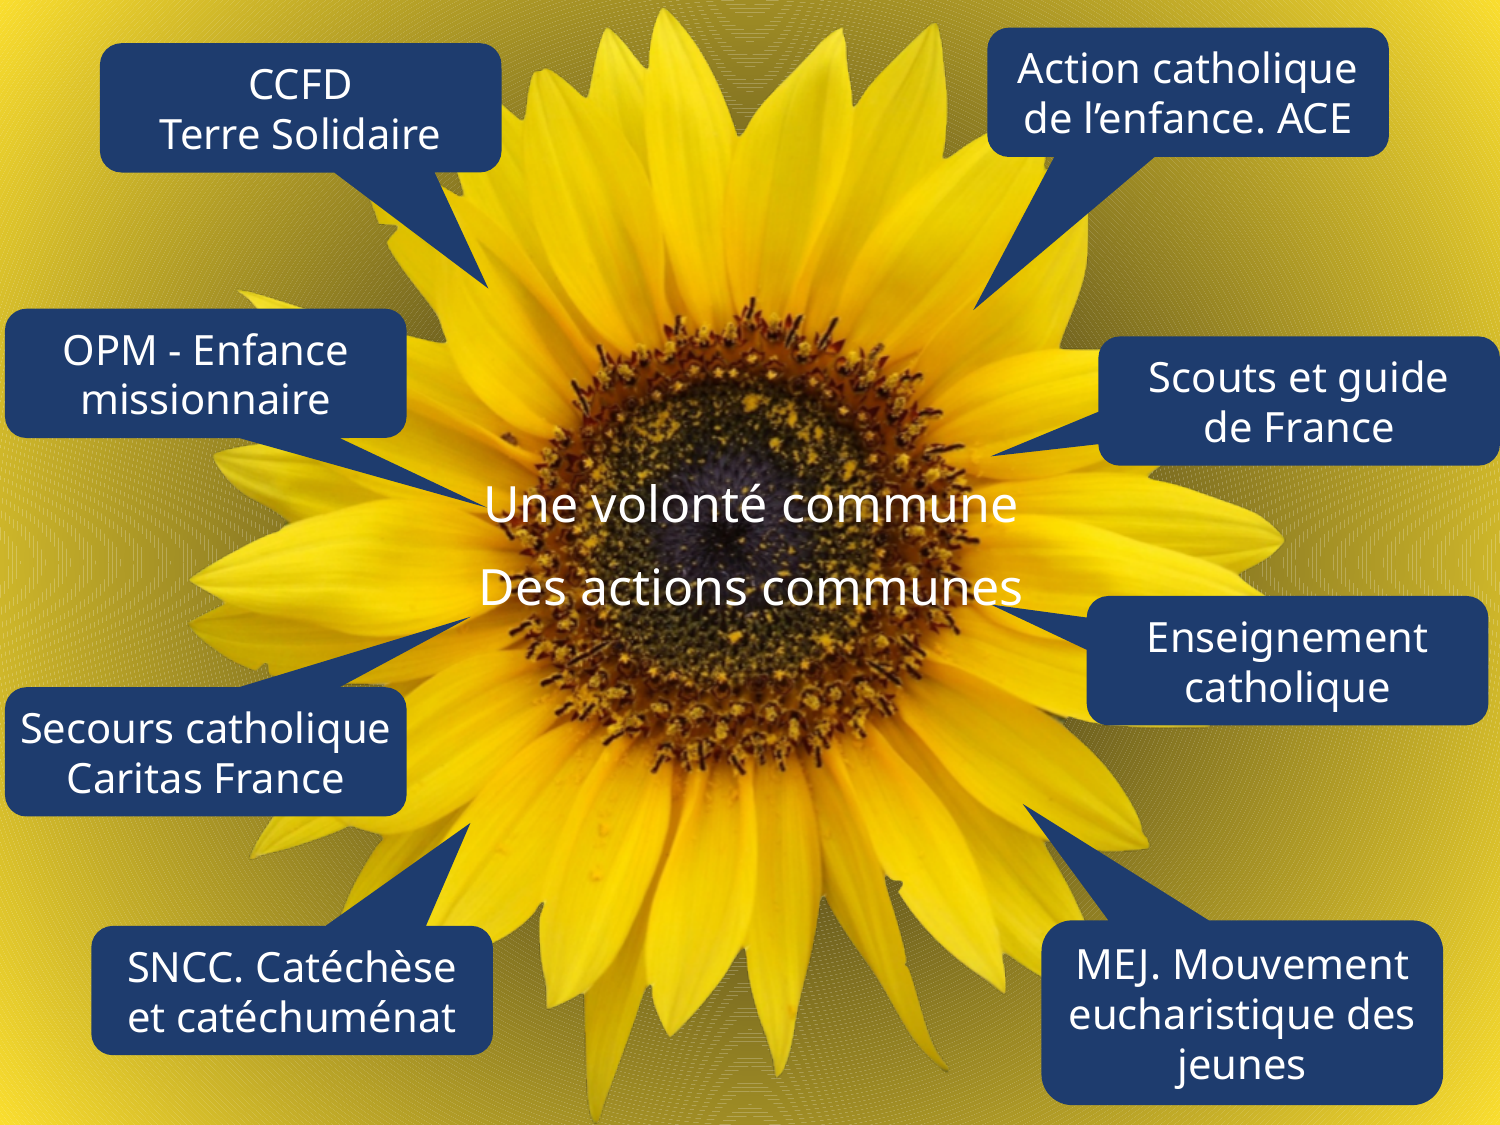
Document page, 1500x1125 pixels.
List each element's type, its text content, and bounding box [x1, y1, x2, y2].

text_box Scouts et guide de France [1313, 336, 1500, 466]
text_box OPM - Enfance missionnaire [4, 308, 187, 439]
text_box Action catholique de l’enfance. ACE [1313, 27, 1389, 157]
picture [187, 8, 1313, 1125]
text_box MEJ. Mouvement eucharistique des jeunes [1313, 920, 1444, 1106]
text_box CCFD Terre Solidaire [99, 43, 187, 173]
text_box Enseignement catholique [1313, 595, 1489, 726]
text_box Secours catholique Caritas France [4, 687, 187, 817]
text_box SNCC. Catéchèse et catéchuménat [91, 925, 187, 1056]
